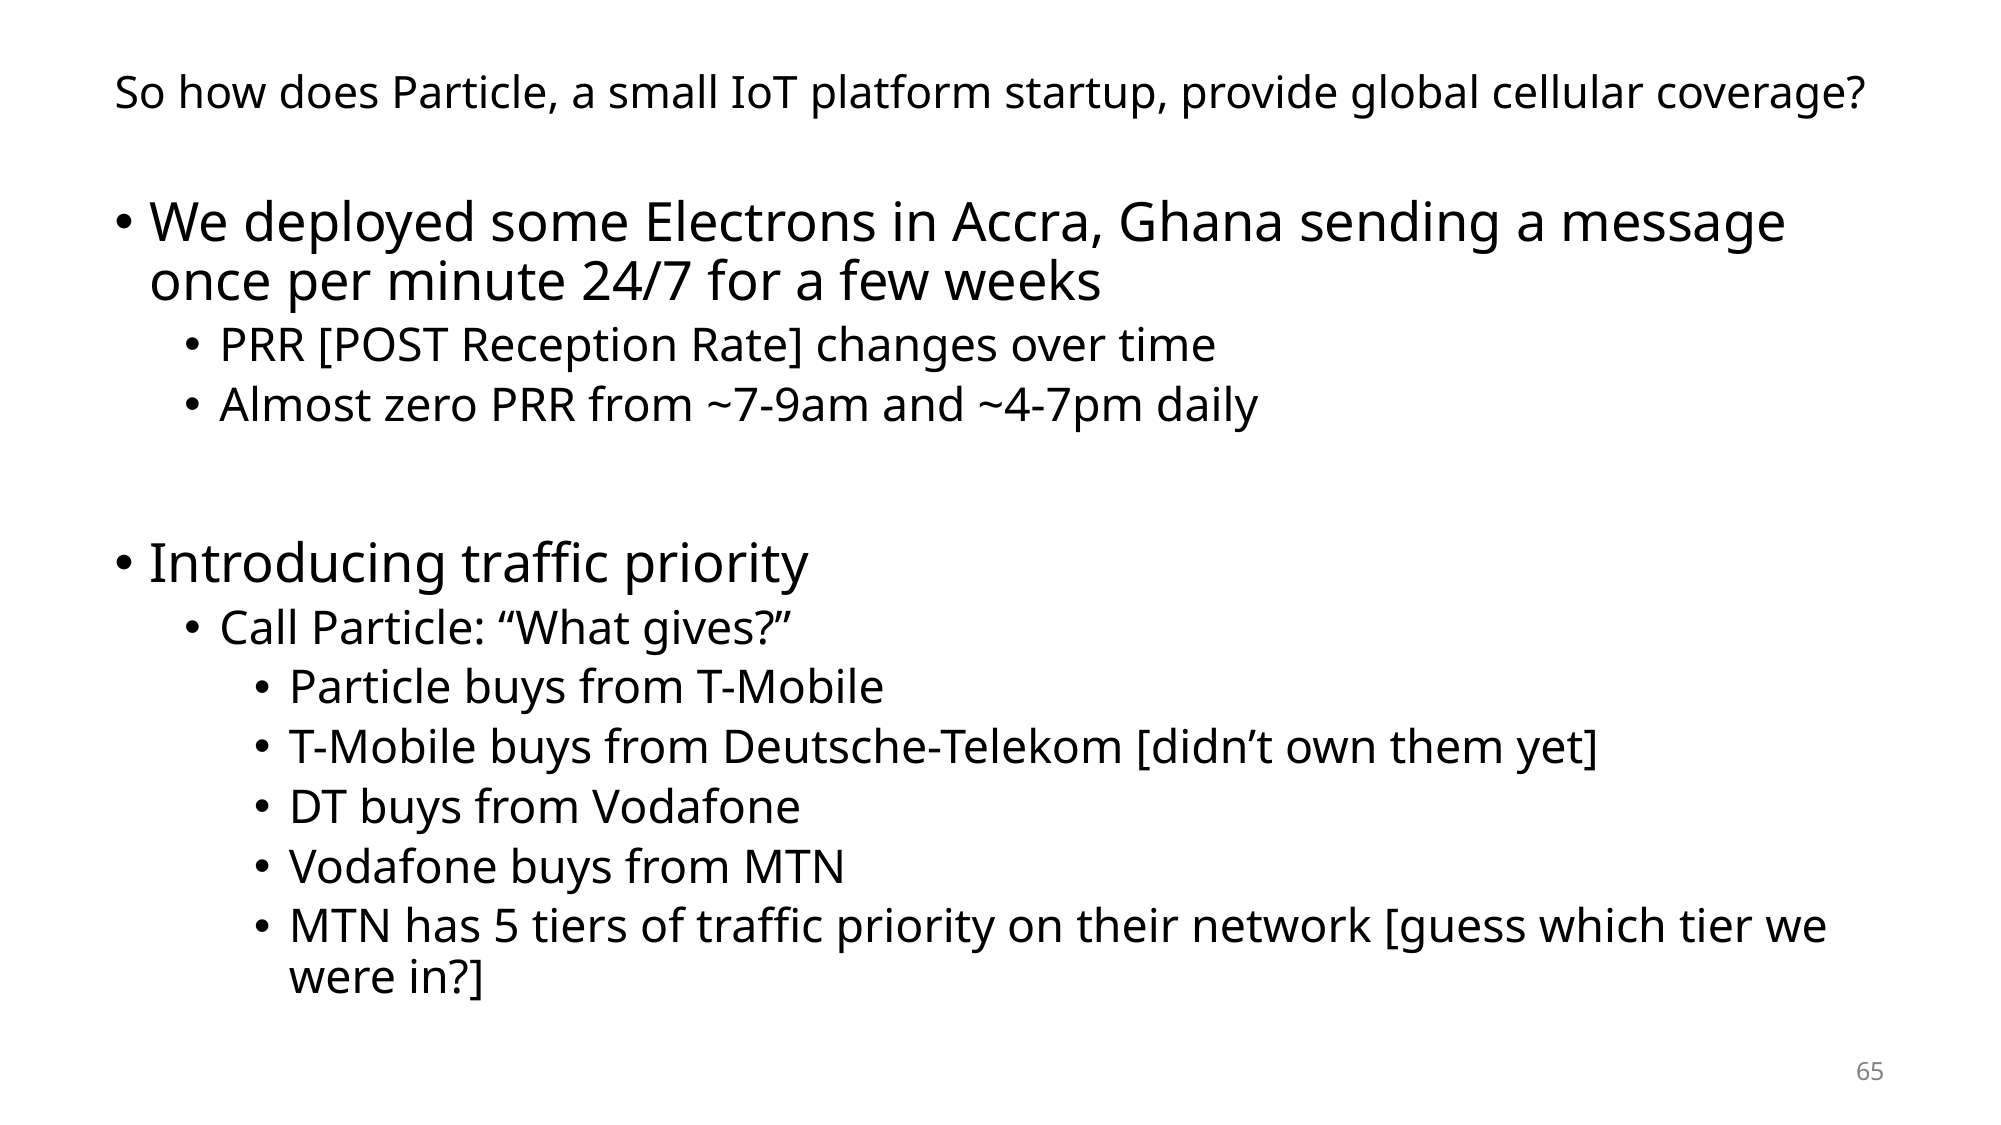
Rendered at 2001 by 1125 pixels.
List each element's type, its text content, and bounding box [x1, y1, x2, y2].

slide_number 65 [1749, 1042, 1900, 1103]
title So how does Particle, a small IoT platform startup, provide global cellular coverage? [99, 37, 1900, 150]
list We deployed some Electrons in Accra, Ghana sending a message once per minute 24/7 for a few weeks PRR [POST Reception Rate] changes over time Almost zero PRR from ~7-9am and ~4-7pm daily Introducing traffic priority Call Particle: “What gives?” Particle buys from T-Mobile T-Mobile buys from Deutsche-Telekom [didn’t own them yet] DT buys from Vodafone Vodafone buys from MTN MTN has 5 tiers of traffic priority on their network [guess which tier we were in?] [99, 187, 1900, 1013]
